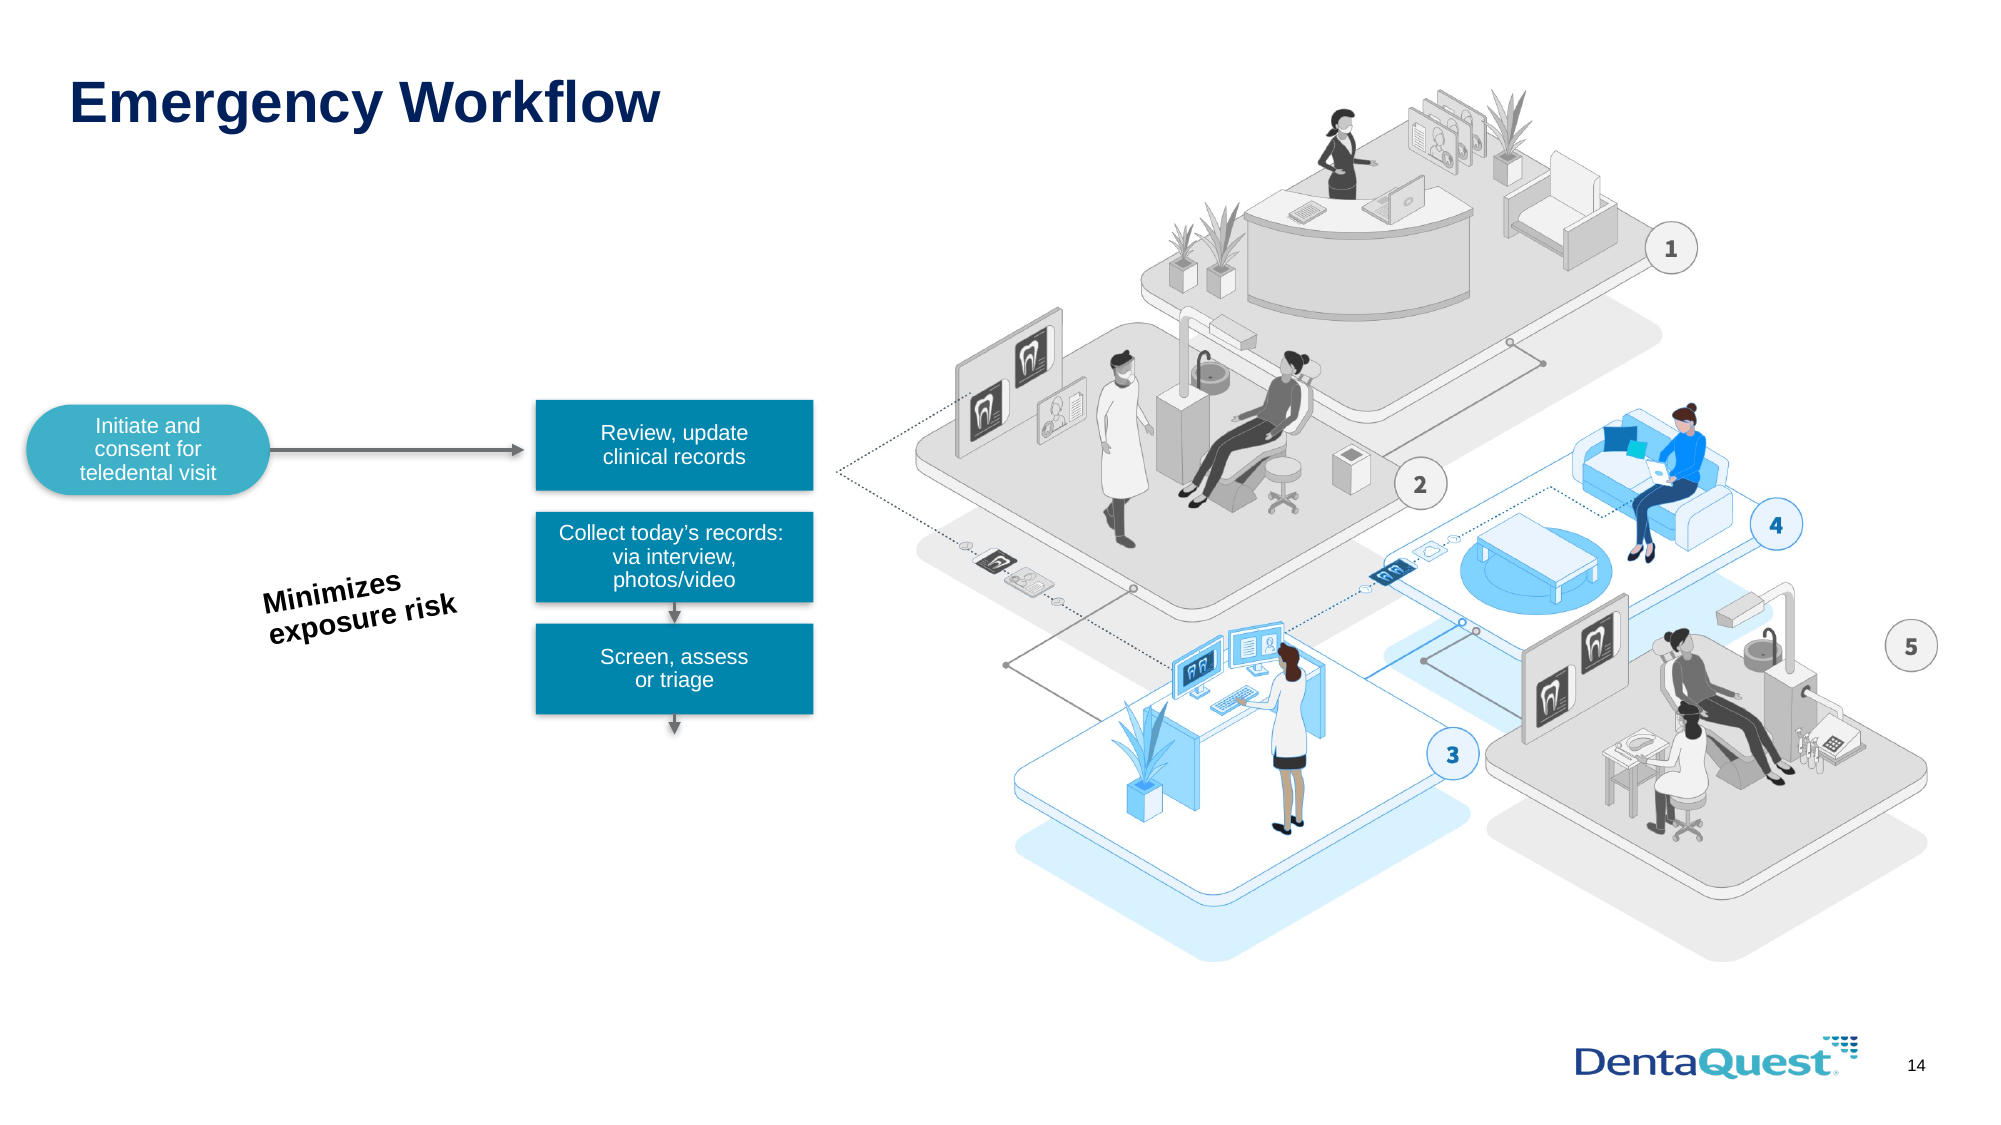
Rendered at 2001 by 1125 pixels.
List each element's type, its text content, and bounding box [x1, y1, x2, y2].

text_box Emergency Workflow [69, 56, 1848, 207]
text_box Review, update clinical records [535, 399, 814, 491]
text_box Collect today’s records: via interview, photos/video [535, 511, 814, 603]
text_box Screen, assess or triage [535, 623, 814, 715]
text_box Initiate and consent for teledental visit [25, 403, 271, 497]
picture [836, 89, 1938, 963]
text_box Minimizes exposure risk [244, 544, 488, 662]
picture [1573, 1034, 1860, 1081]
